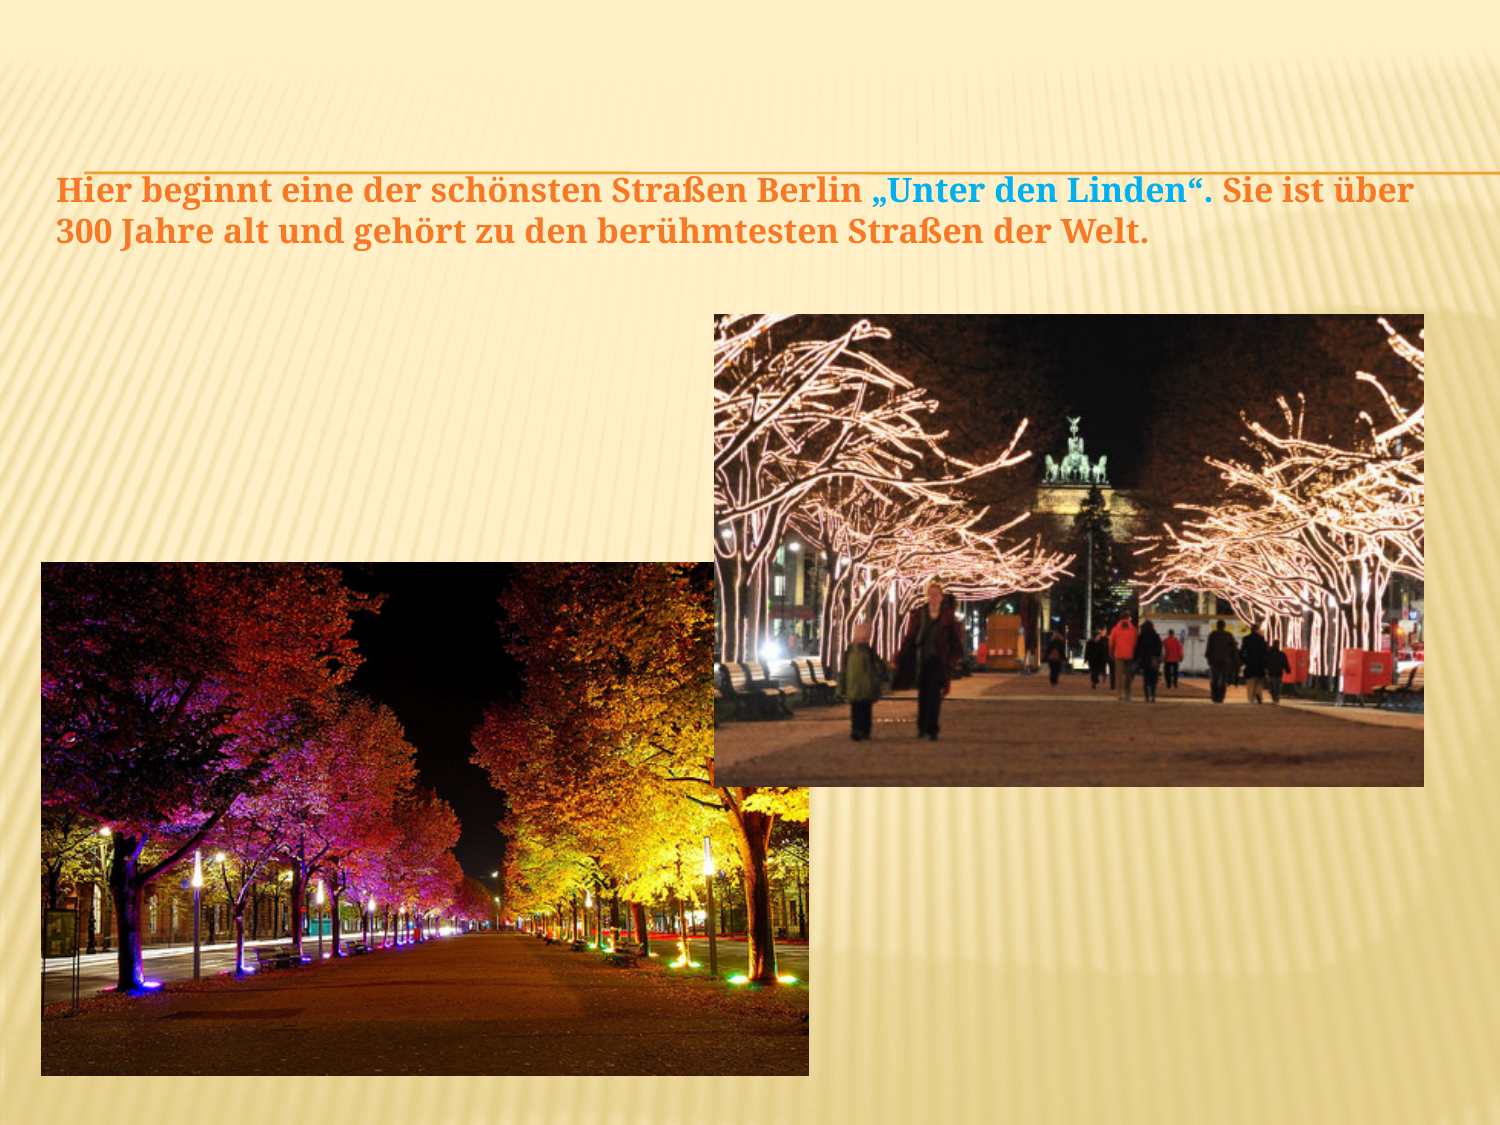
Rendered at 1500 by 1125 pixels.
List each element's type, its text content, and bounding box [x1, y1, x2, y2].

picture [714, 313, 1424, 788]
picture [40, 562, 809, 1076]
title Hier beginnt eine der schönsten Straßen Berlin „Unter den Linden“. Sie ist über 300 Jahre alt und gehört zu den berühmtesten Straßen der Welt. [41, 160, 1467, 299]
